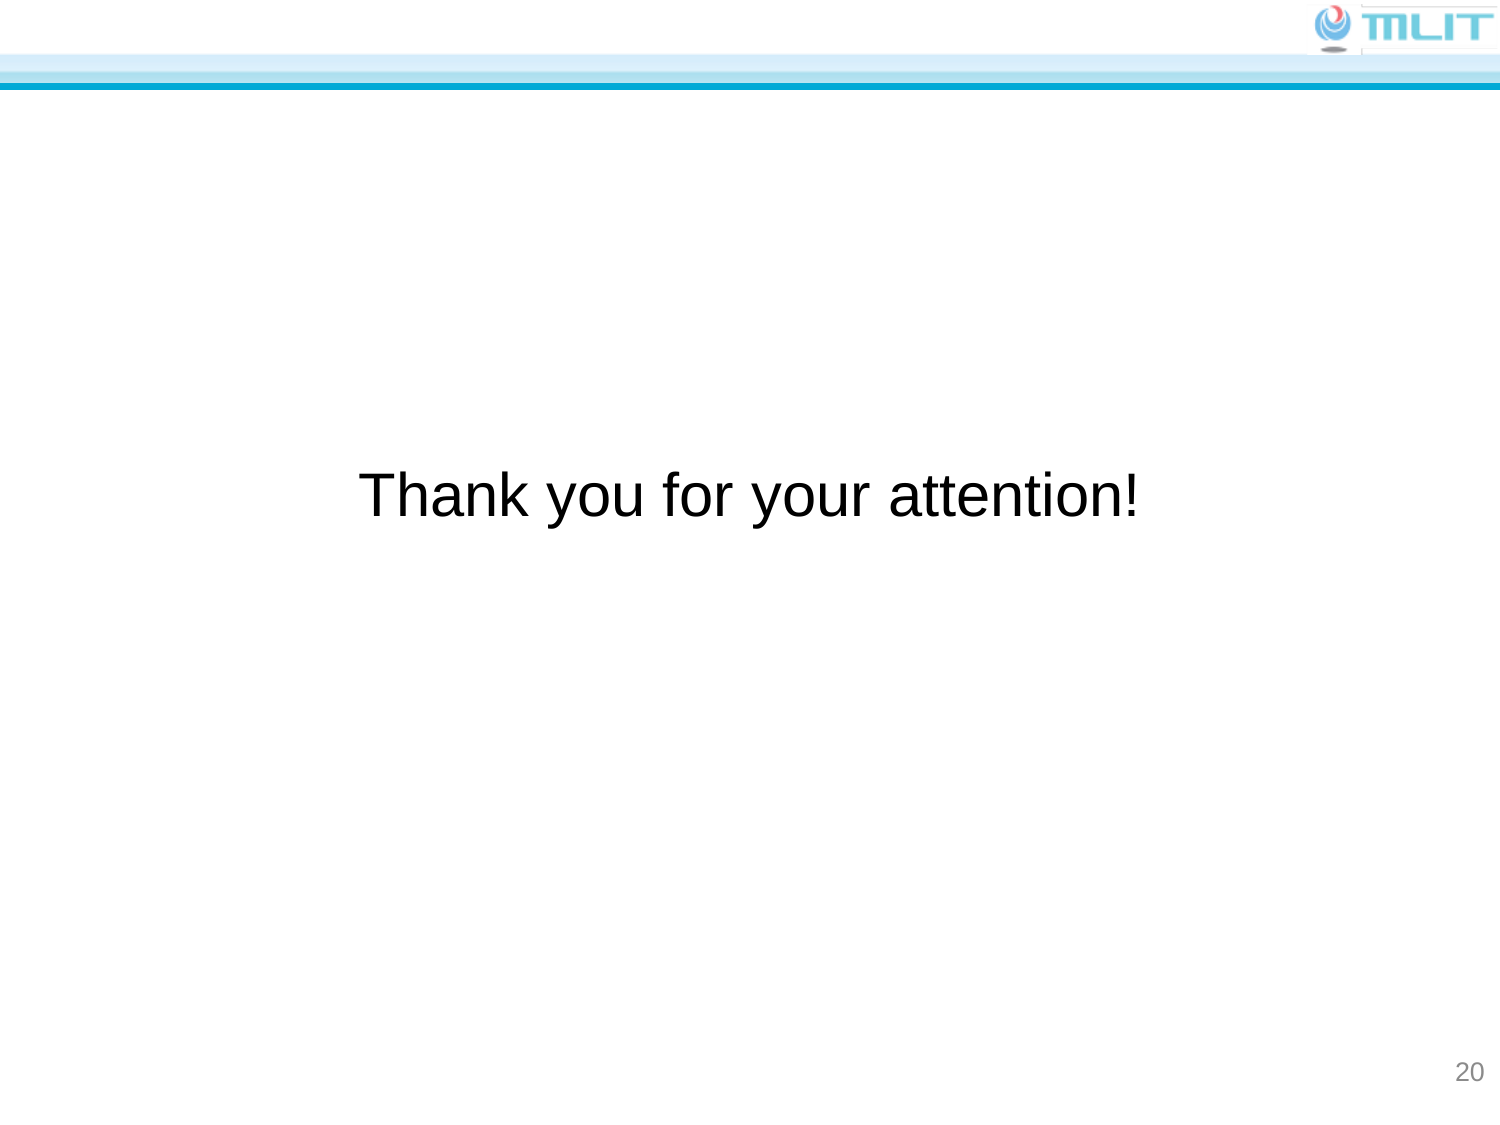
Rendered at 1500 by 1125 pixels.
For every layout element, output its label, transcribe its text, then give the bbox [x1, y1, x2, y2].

list Thank you for your attention! [75, 447, 1425, 678]
picture [0, 0, 1500, 82]
slide_number 19 [1387, 1046, 1500, 1125]
